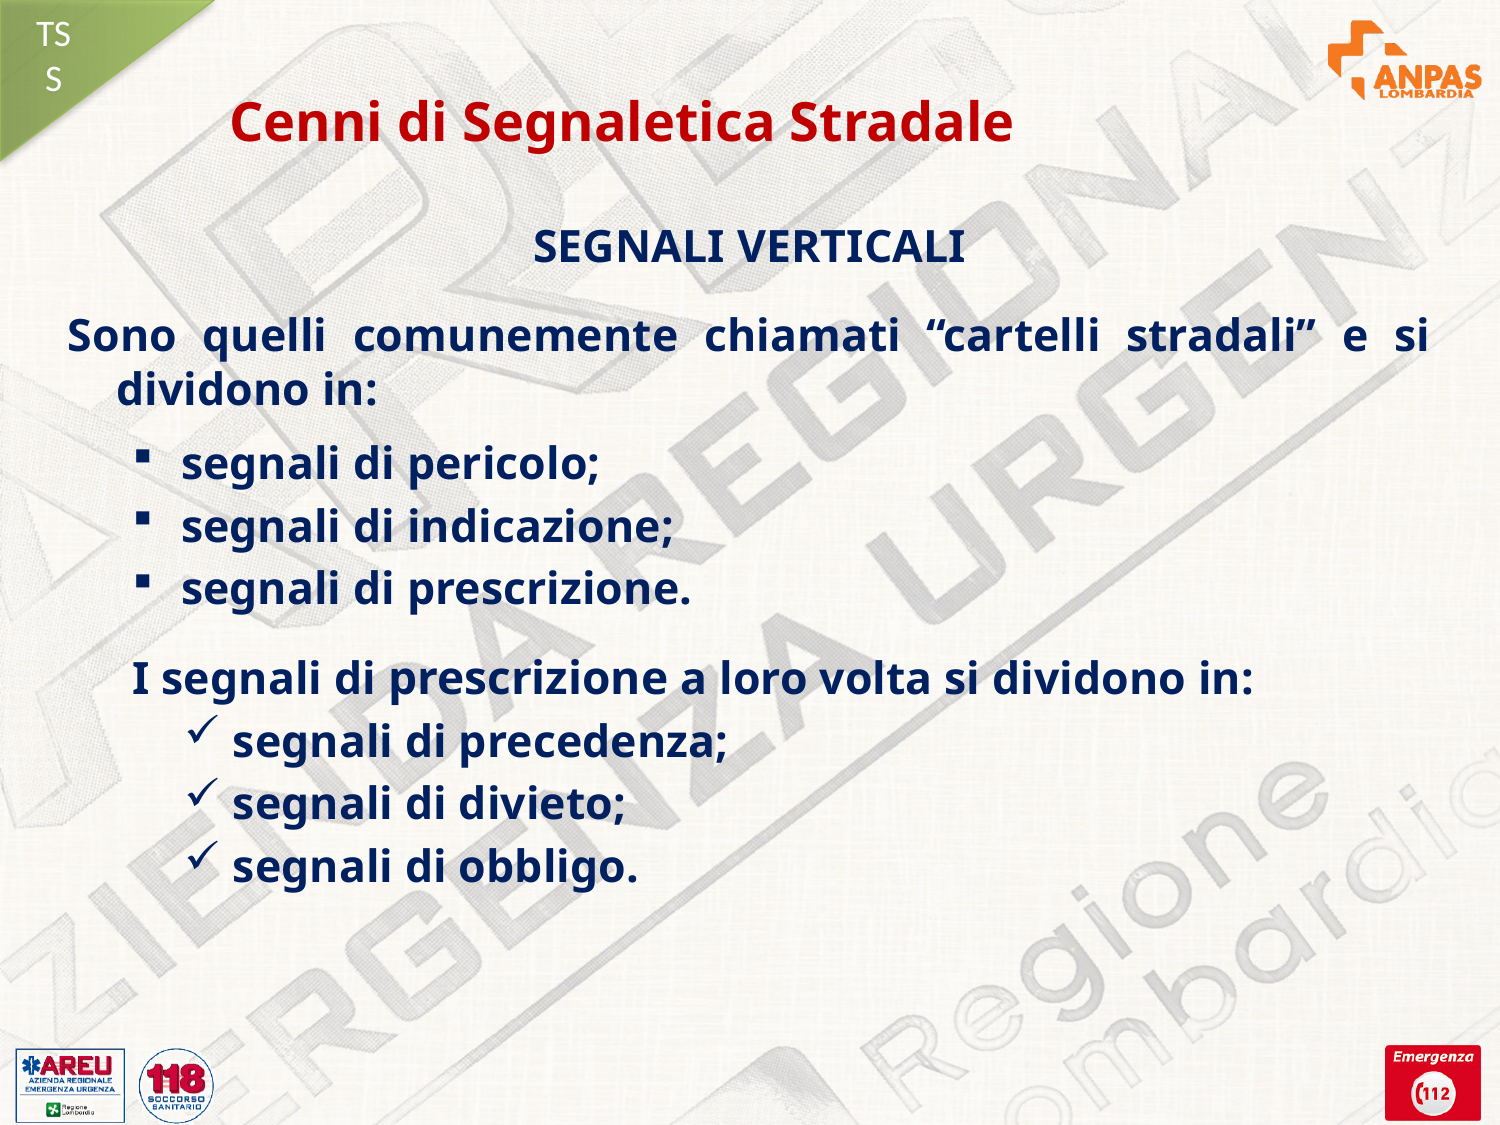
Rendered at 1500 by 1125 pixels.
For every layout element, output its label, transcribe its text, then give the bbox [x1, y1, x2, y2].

text_box TSS [0, 0, 215, 162]
text_box Cenni di Segnaletica Stradale [214, 78, 1059, 161]
picture [0, 0, 1500, 1125]
text_box SEGNALI VERTICALI Sono quelli comunemente chiamati “cartelli stradali” e si dividono in: segnali di pericolo; segnali di indicazione; segnali di prescrizione. I segnali di prescrizione a loro volta si dividono in: segnali di precedenza; segnali di divieto; segnali di obbligo. [52, 209, 1448, 905]
